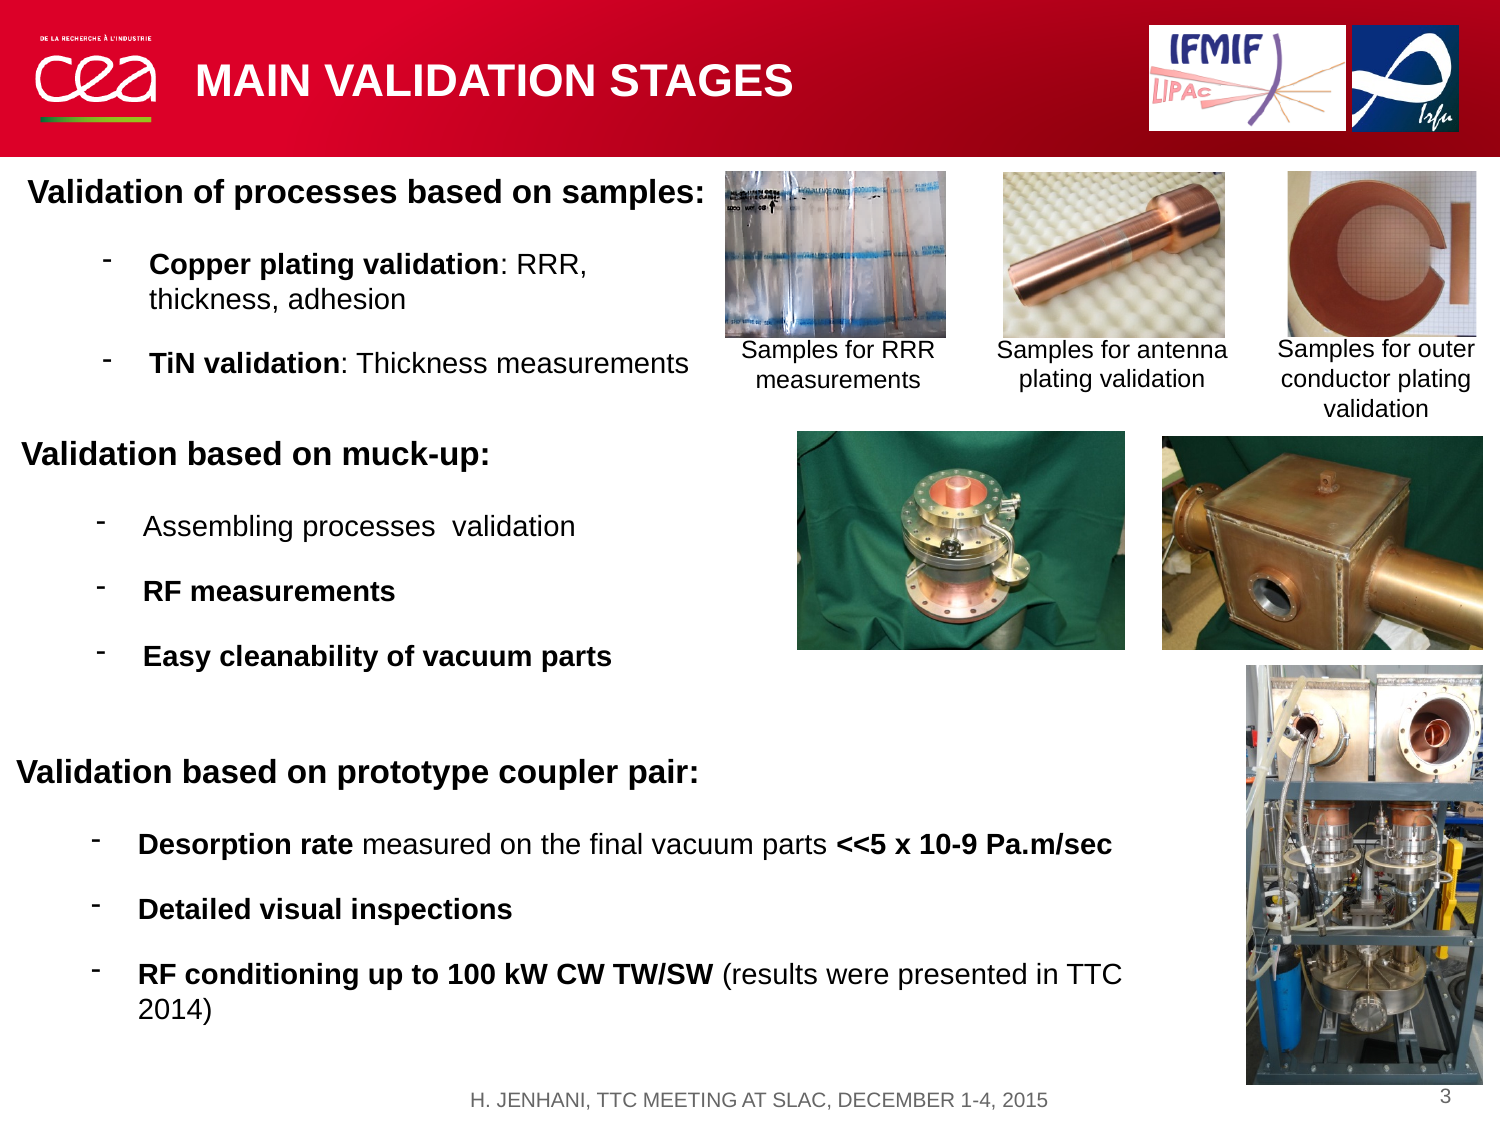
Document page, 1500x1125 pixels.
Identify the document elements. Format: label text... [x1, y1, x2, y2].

slide_number 3 [1439, 1065, 1488, 1125]
footer H. JENHANI, TTC MEETING AT SLAC, DECEMBER 1-4, 2015 [272, 1094, 1247, 1120]
picture [0, 0, 1500, 157]
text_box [5, 424, 1483, 664]
title Main validation Stages [194, 3, 1140, 153]
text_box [0, 665, 1483, 1086]
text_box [12, 162, 1500, 432]
